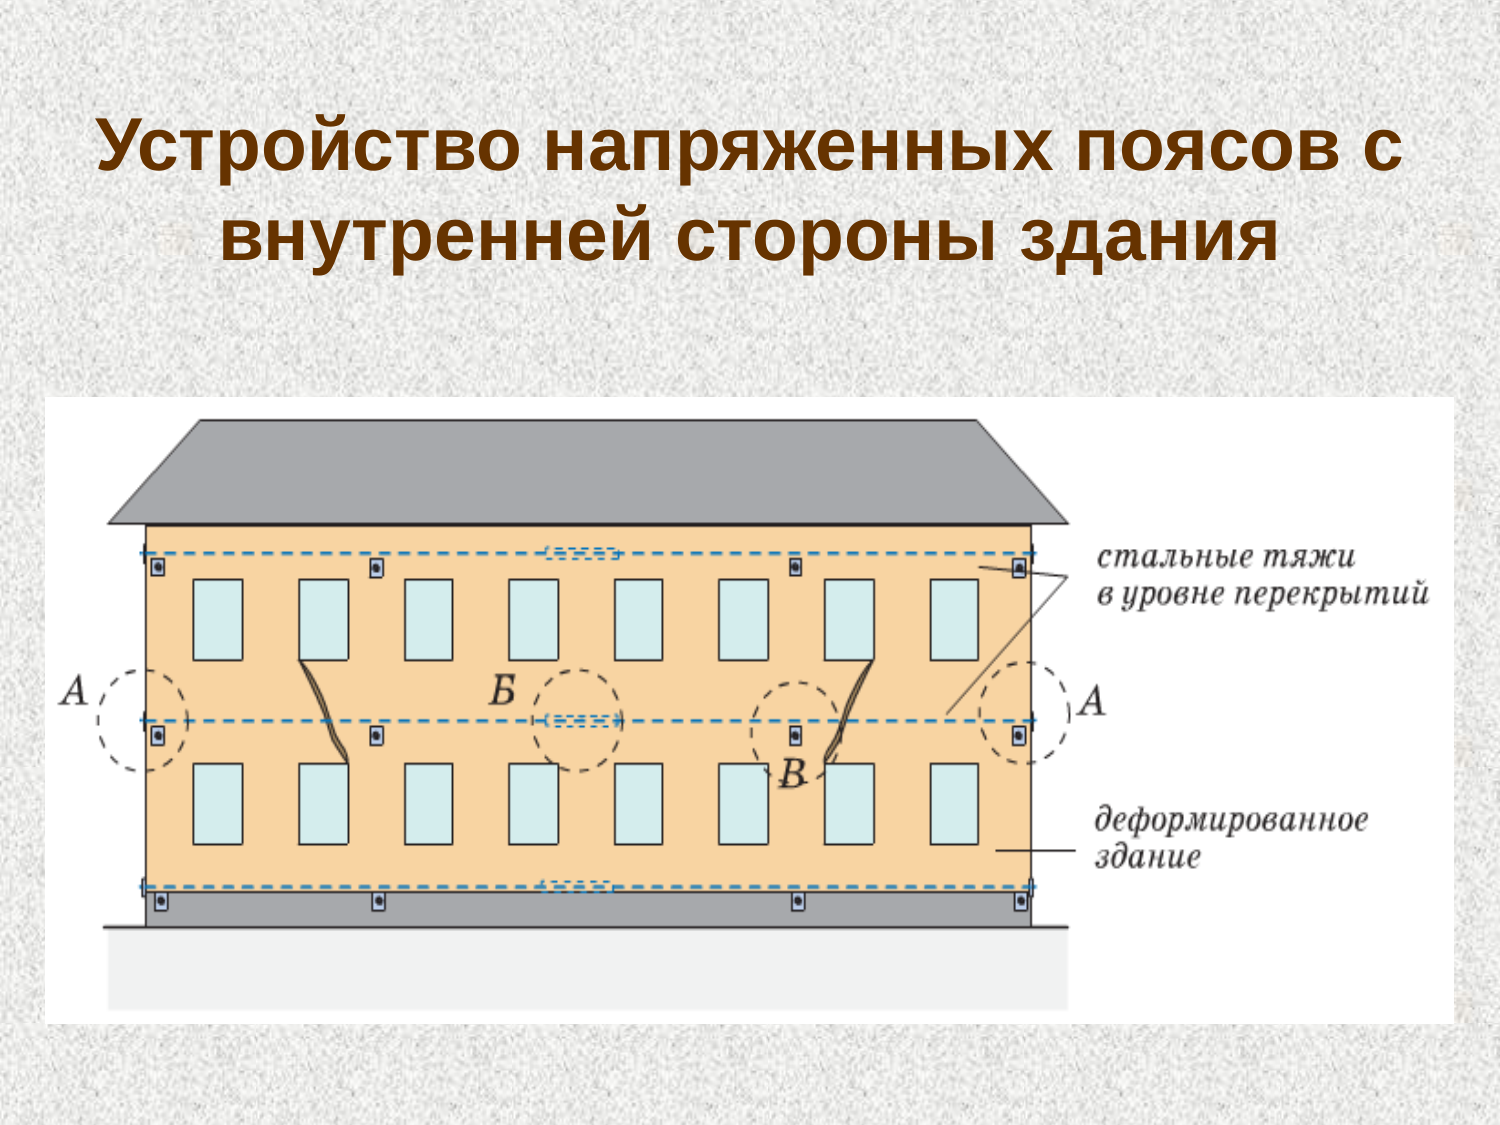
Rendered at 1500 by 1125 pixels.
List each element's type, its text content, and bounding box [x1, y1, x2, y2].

picture [0, 0, 1500, 1125]
title Устройство напряженных поясов с внутренней стороны здания [75, 45, 1425, 327]
